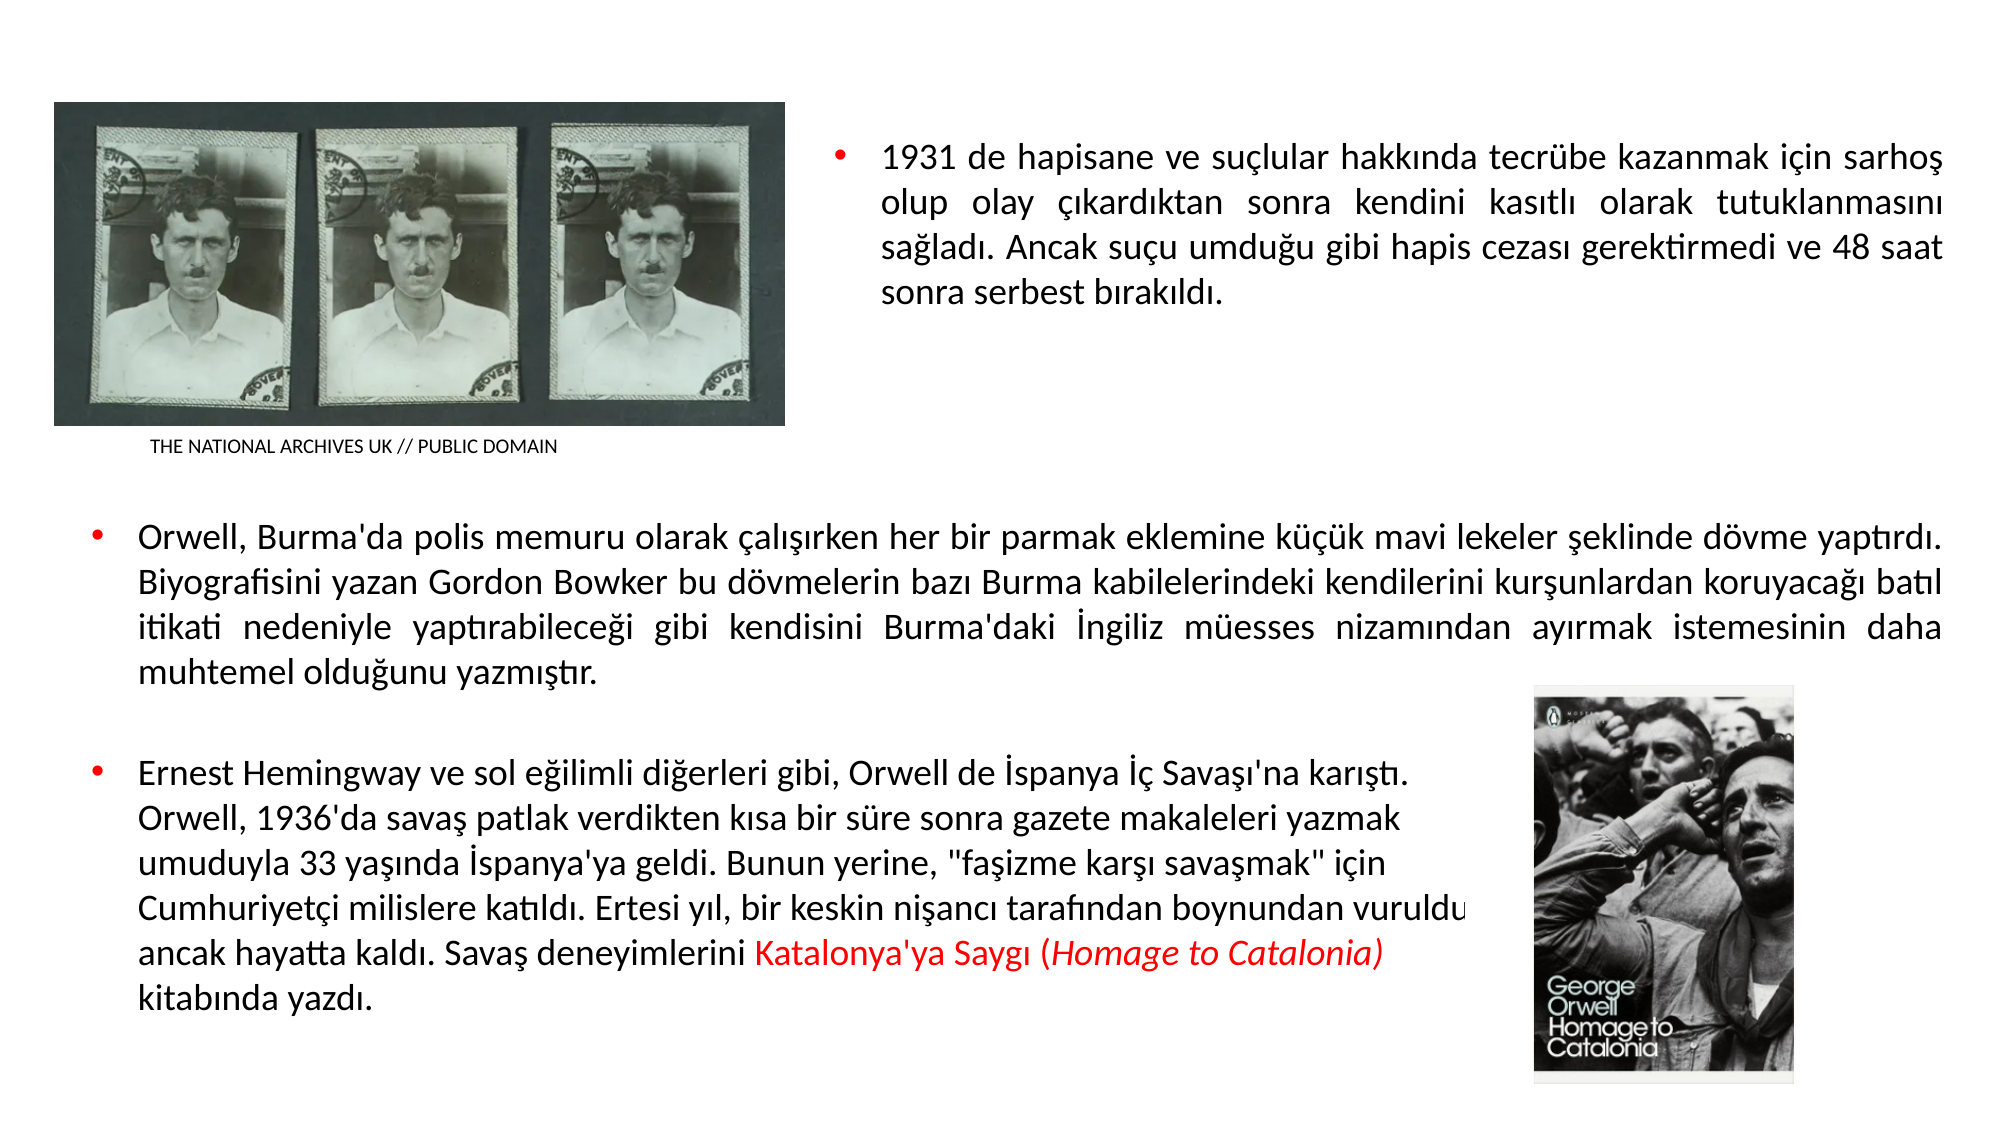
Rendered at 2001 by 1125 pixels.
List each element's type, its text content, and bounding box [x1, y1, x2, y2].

text_box Ernest Hemingway ve sol eğilimli diğerleri gibi, Orwell de İspanya İç Savaşı'na karıştı. Orwell, 1936'da savaş patlak verdikten kısa bir süre sonra gazete makaleleri yazmak umuduyla 33 yaşında İspanya'ya geldi. Bunun yerine, "faşizme karşı savaşmak" için Cumhuriyetçi milislere katıldı. Ertesi yıl, bir keskin nişancı tarafından boynundan vuruldu, ancak hayatta kaldı. Savaş deneyimlerini Katalonya'ya Saygı (Homage to Catalonia) kitabında yazdı. [76, 740, 1465, 1026]
text_box Orwell, Burma'da polis memuru olarak çalışırken her bir parmak eklemine küçük mavi lekeler şeklinde dövme yaptırdı. Biyografisini yazan Gordon Bowker bu dövmelerin bazı Burma kabilelerindeki kendilerini kurşunlardan koruyacağı batıl itikati nedeniyle yaptırabileceği gibi kendisini Burma'daki İngiliz müesses nizamından ayırmak istemesinin daha muhtemel olduğunu yazmıştır. [76, 504, 1960, 700]
text_box 1931 de hapisane ve suçlular hakkında tecrübe kazanmak için sarhoş olup olay çıkardıktan sonra kendini kasıtlı olarak tutuklanmasını sağladı. Ancak suçu umduğu gibi hapis cezası gerektirmedi ve 48 saat sonra serbest bırakıldı. [819, 124, 1960, 320]
picture [54, 102, 785, 426]
text_box THE NATIONAL ARCHIVES UK // PUBLIC DOMAIN [135, 426, 574, 466]
picture [1465, 685, 1863, 1084]
